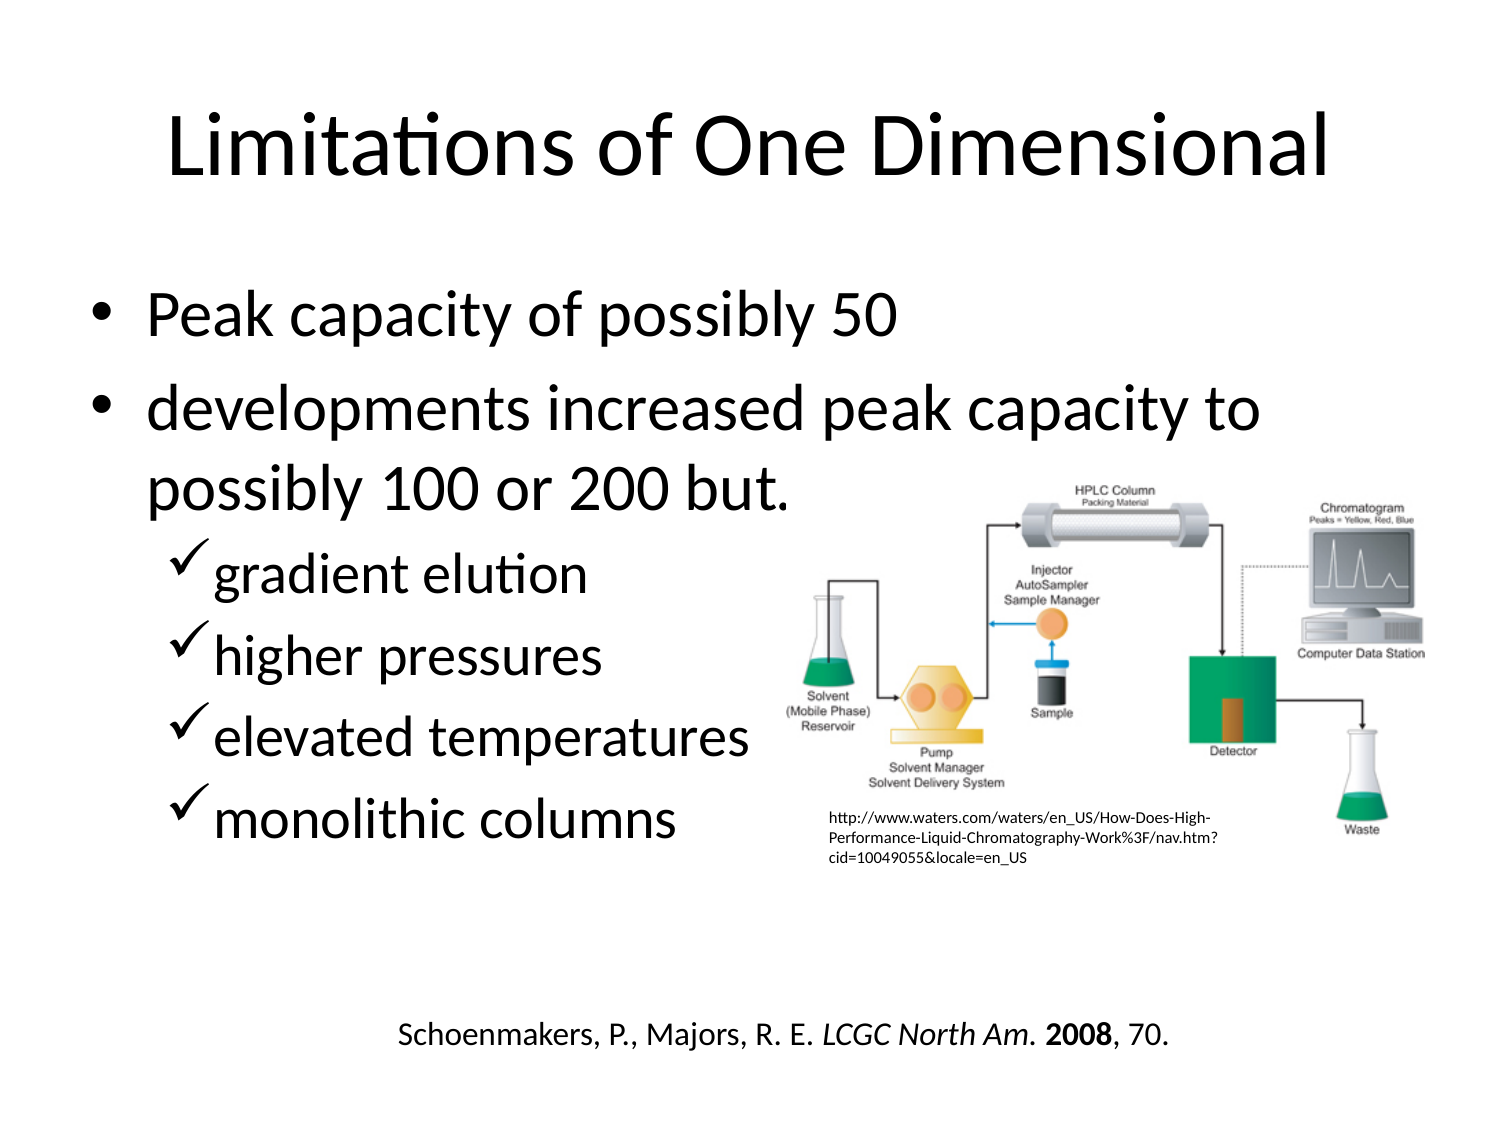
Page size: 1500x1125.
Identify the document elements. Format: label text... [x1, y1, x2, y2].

title Limitations of One Dimensional [75, 45, 1425, 233]
list Peak capacity of possibly 50 developments increased peak capacity to possibly 100 or 200 but… gradient elution higher pressures elevated temperatures monolithic columns [75, 262, 1425, 1005]
text_box http://www.waters.com/waters/en_US/How-Does-High-Performance-Liquid-Chromatography-Work%3F/nav.htm?cid=10049055&locale=en_US [814, 846, 1307, 875]
picture [786, 484, 1426, 838]
text_box Schoenmakers, P., Majors, R. E. LCGC North Am. 2008, 70. [383, 1004, 1186, 1060]
